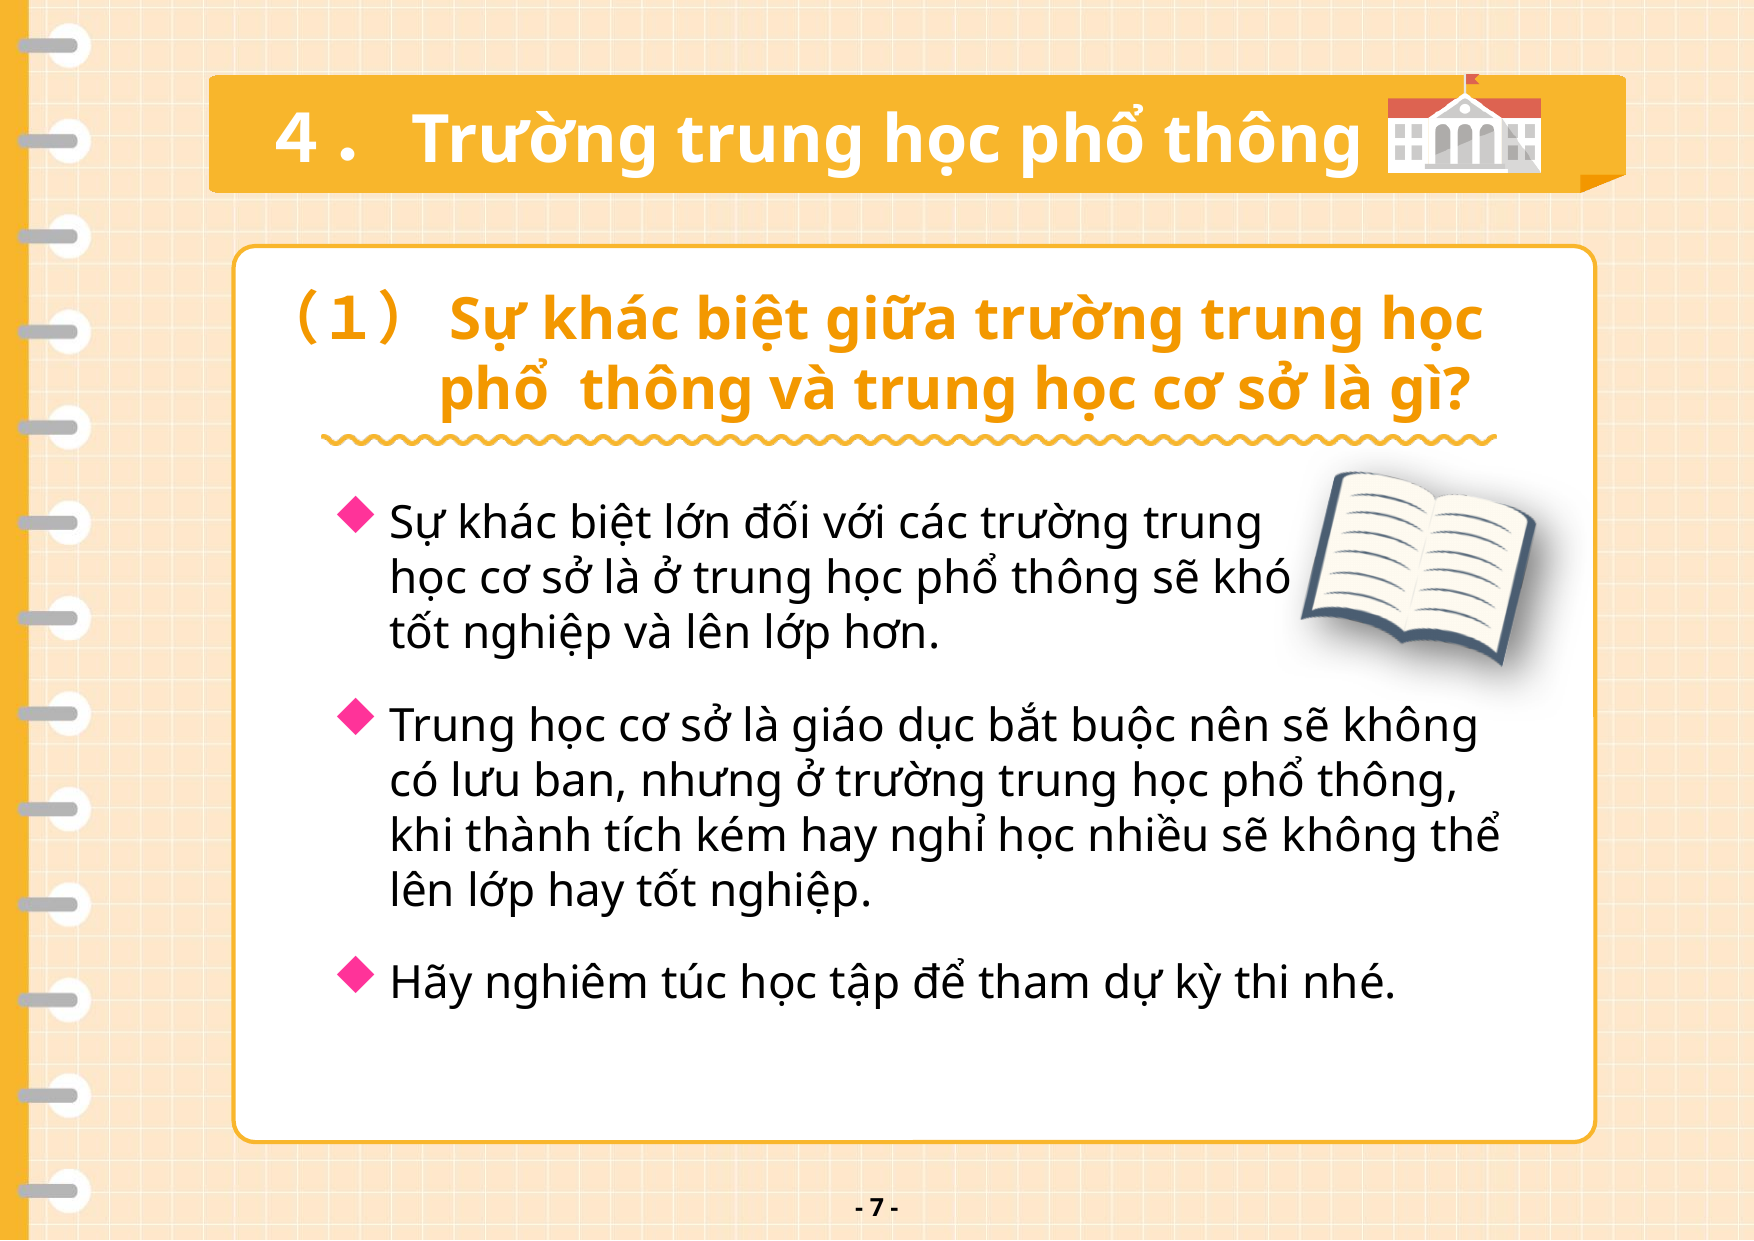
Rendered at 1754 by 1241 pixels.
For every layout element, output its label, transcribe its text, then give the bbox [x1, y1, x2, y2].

slide_number - 6 - [679, 1185, 1075, 1231]
text_box Sự khác biệt lớn đối với các trường trung học cơ sở là ở trung học phổ thông sẽ khó tốt nghiệp và lên lớp hơn. Trung học cơ sở là giáo dục bắt buộc nên sẽ không có lưu ban, nhưng ở trường trung học phổ thông, khi thành tích kém hay nghỉ học nhiều sẽ không thể lên lớp hay tốt nghiệp. Hãy nghiêm túc học tập để tham dự kỳ thi nhé. [318, 485, 1541, 1015]
picture [0, 0, 1754, 1240]
text_box v [232, 244, 1597, 1144]
text_box （１）Sự khác biệt giữa trường trung học phổ thông và trung học cơ sở là gì? [246, 274, 1521, 429]
